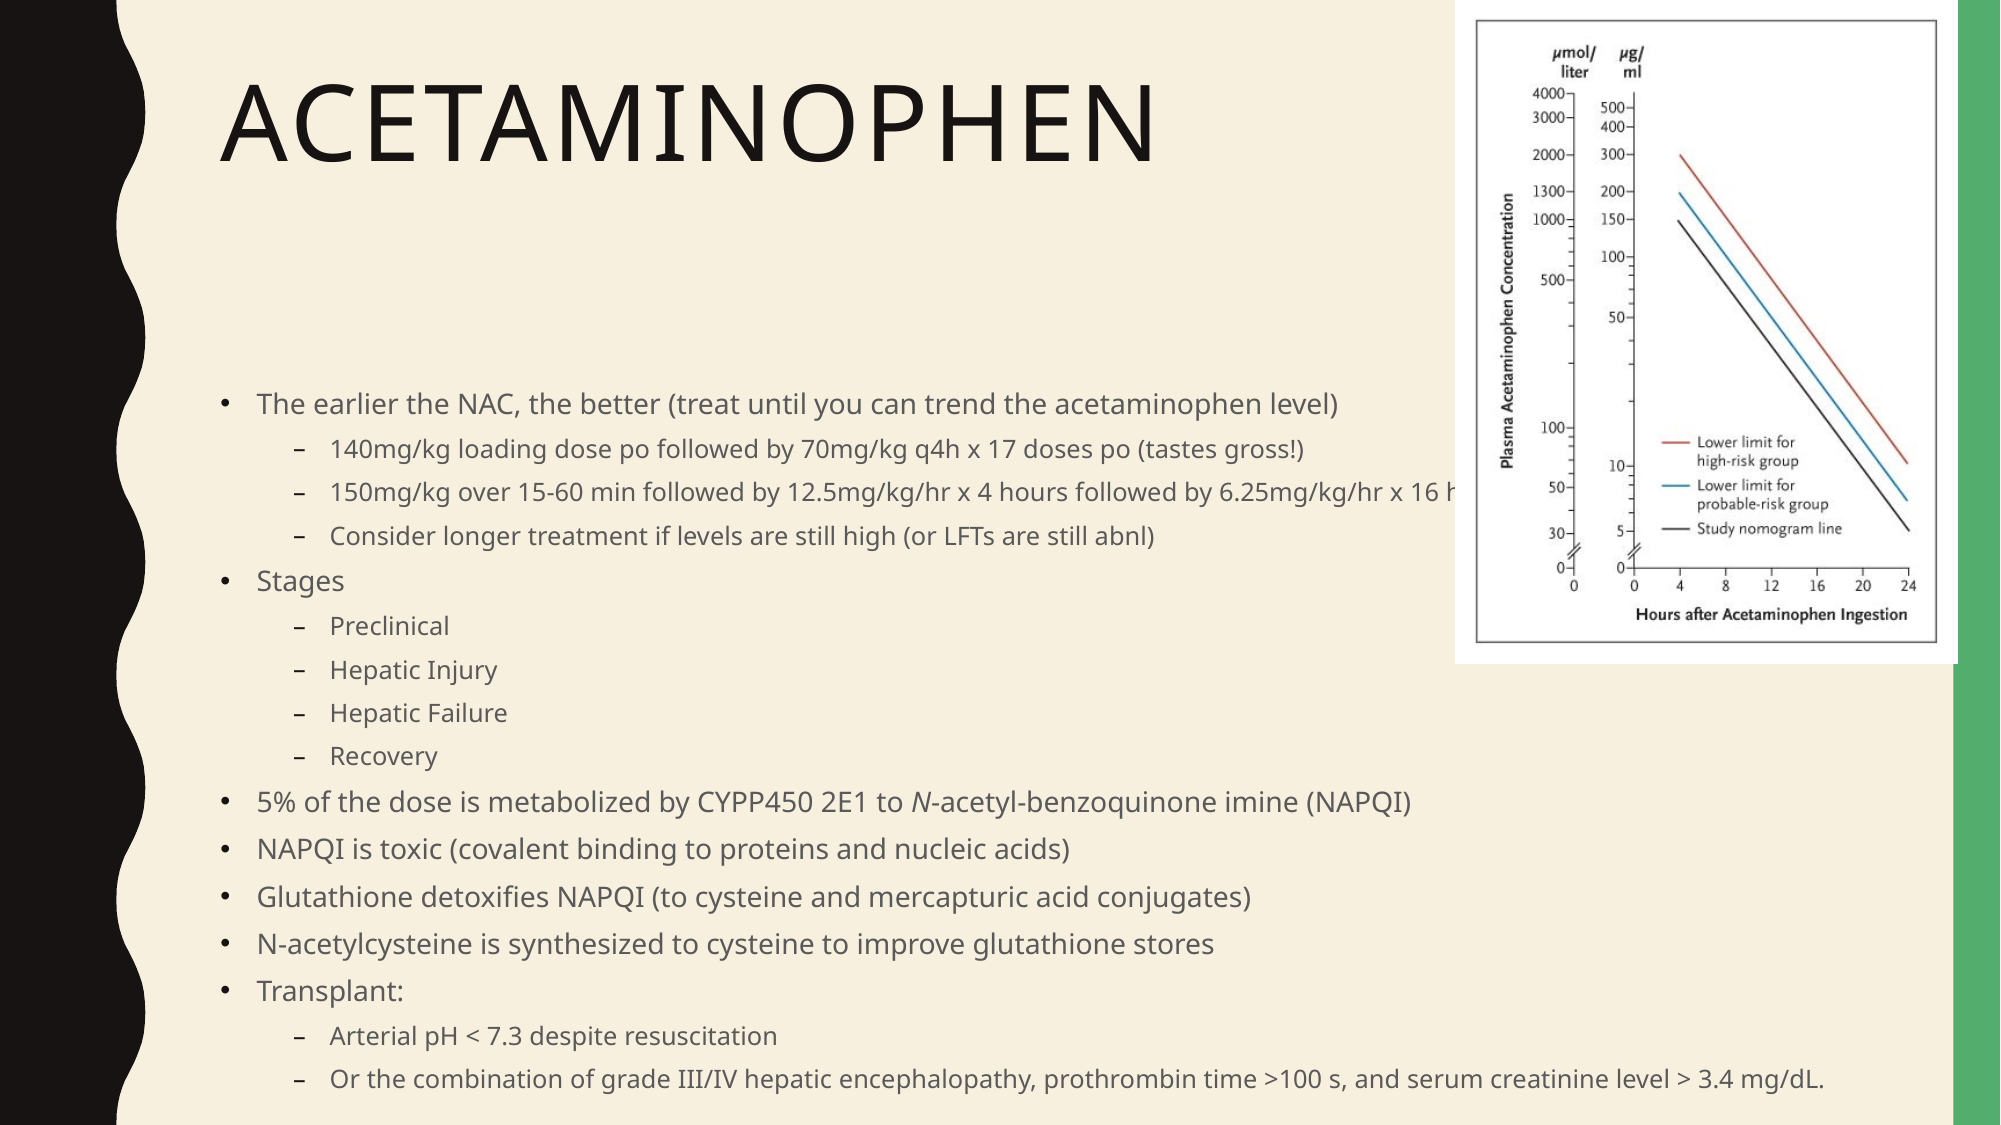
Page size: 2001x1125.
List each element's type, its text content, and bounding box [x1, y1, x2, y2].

picture [1455, 0, 1958, 664]
title acetaminophen [205, 62, 1455, 308]
list The earlier the NAC, the better (treat until you can trend the acetaminophen level) 140mg/kg loading dose po followed by 70mg/kg q4h x 17 doses po (tastes gross!) 150mg/kg over 15-60 min followed by 12.5mg/kg/hr x 4 hours followed by 6.25mg/kg/hr x 16 hours Consider longer treatment if levels are still high (or LFTs are still abnl) Stages Preclinical Hepatic Injury Hepatic Failure Recovery 5% of the dose is metabolized by CYPP450 2E1 to N-acetyl-benzoquinone imine (NAPQI) NAPQI is toxic (covalent binding to proteins and nucleic acids) Glutathione detoxifies NAPQI (to cysteine and mercapturic acid conjugates) N-acetylcysteine is synthesized to cysteine to improve glutathione stores Transplant: Arterial pH < 7.3 despite resuscitation Or the combination of grade III/IV hepatic encephalopathy, prothrombin time >100 s, and serum creatinine level > 3.4 mg/dL. [205, 375, 1875, 1103]
